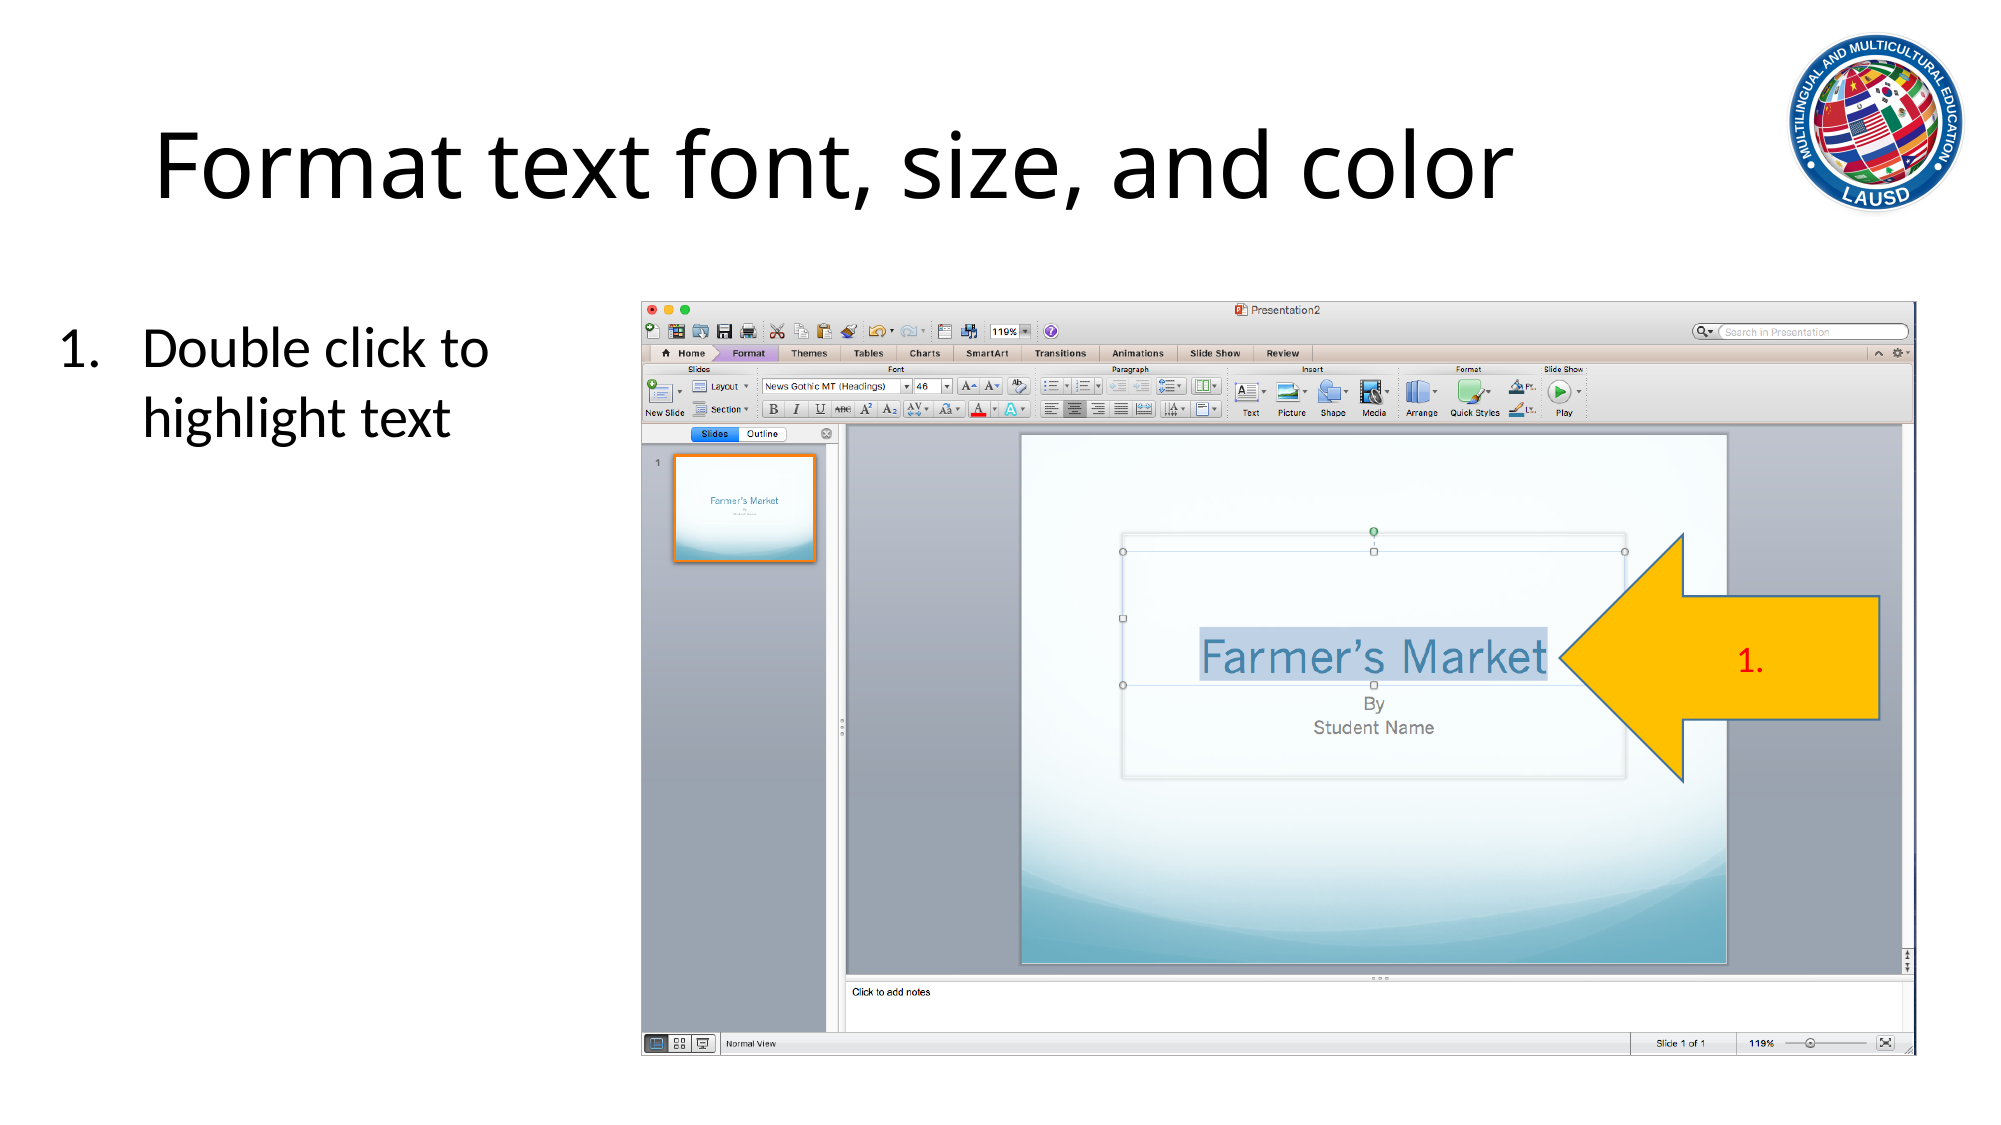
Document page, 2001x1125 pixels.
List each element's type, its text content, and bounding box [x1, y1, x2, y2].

picture [1783, 28, 1969, 217]
list Double click to highlight text [42, 301, 614, 1015]
title Format text font, size, and color [137, 59, 1863, 278]
picture [641, 301, 1917, 1056]
